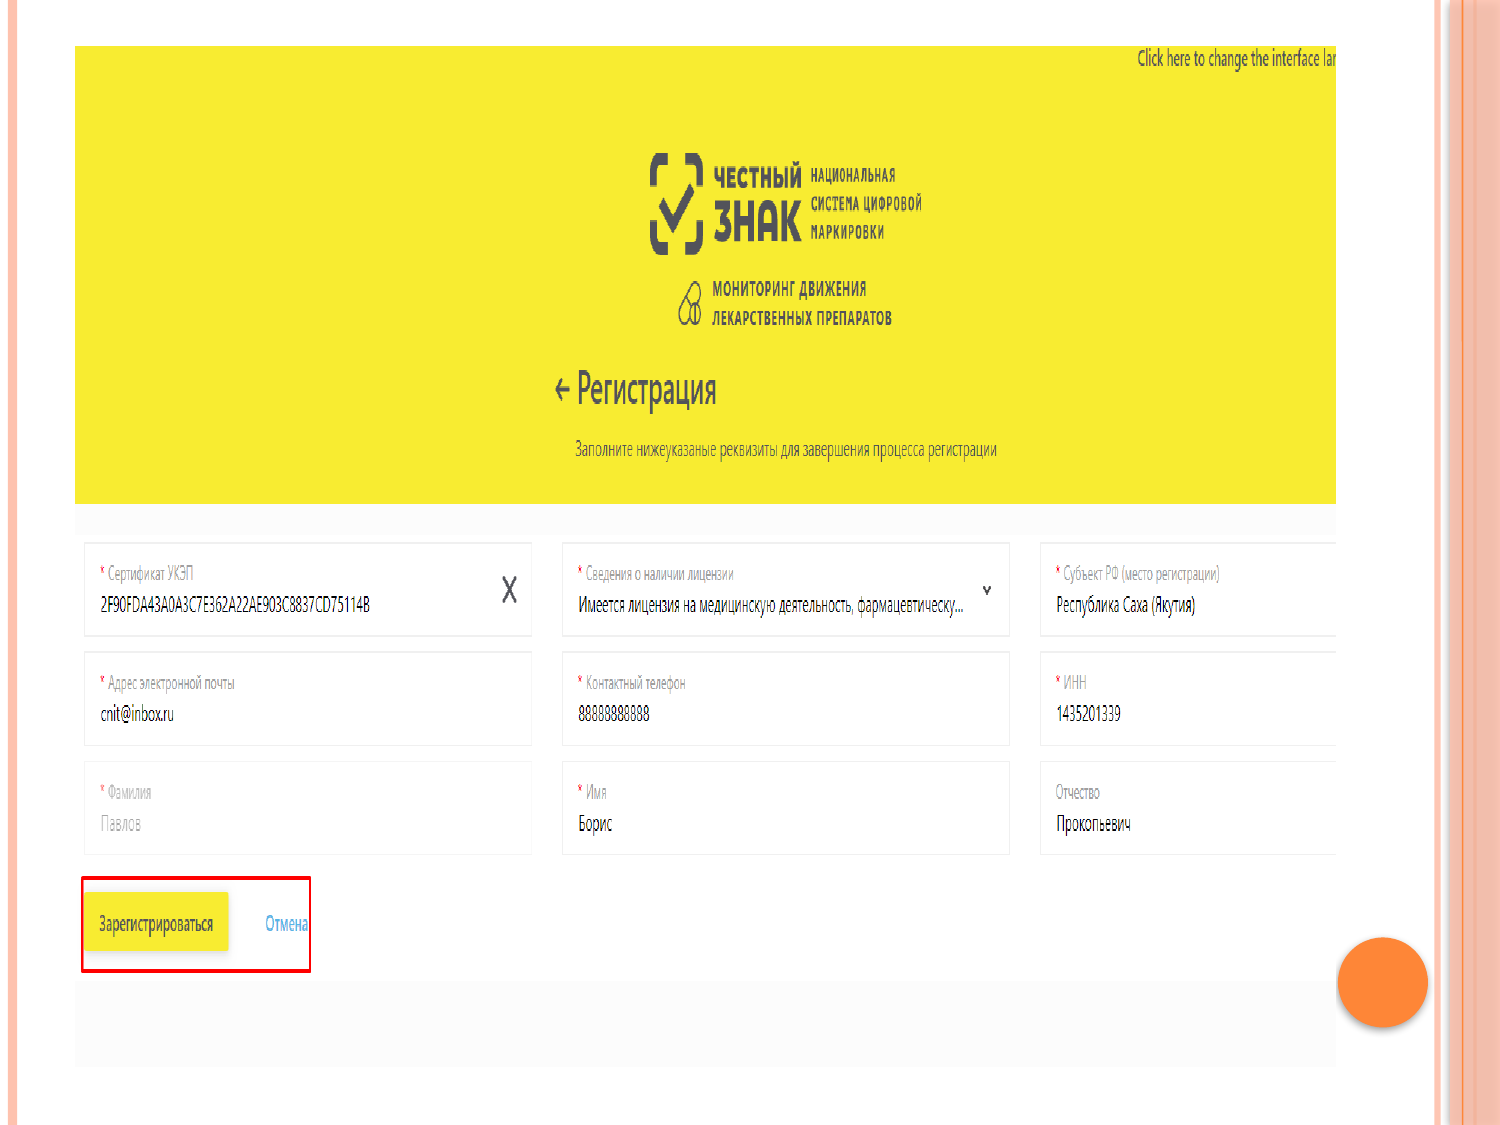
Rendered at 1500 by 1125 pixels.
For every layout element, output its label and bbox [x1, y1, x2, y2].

list [74, 46, 1337, 1067]
